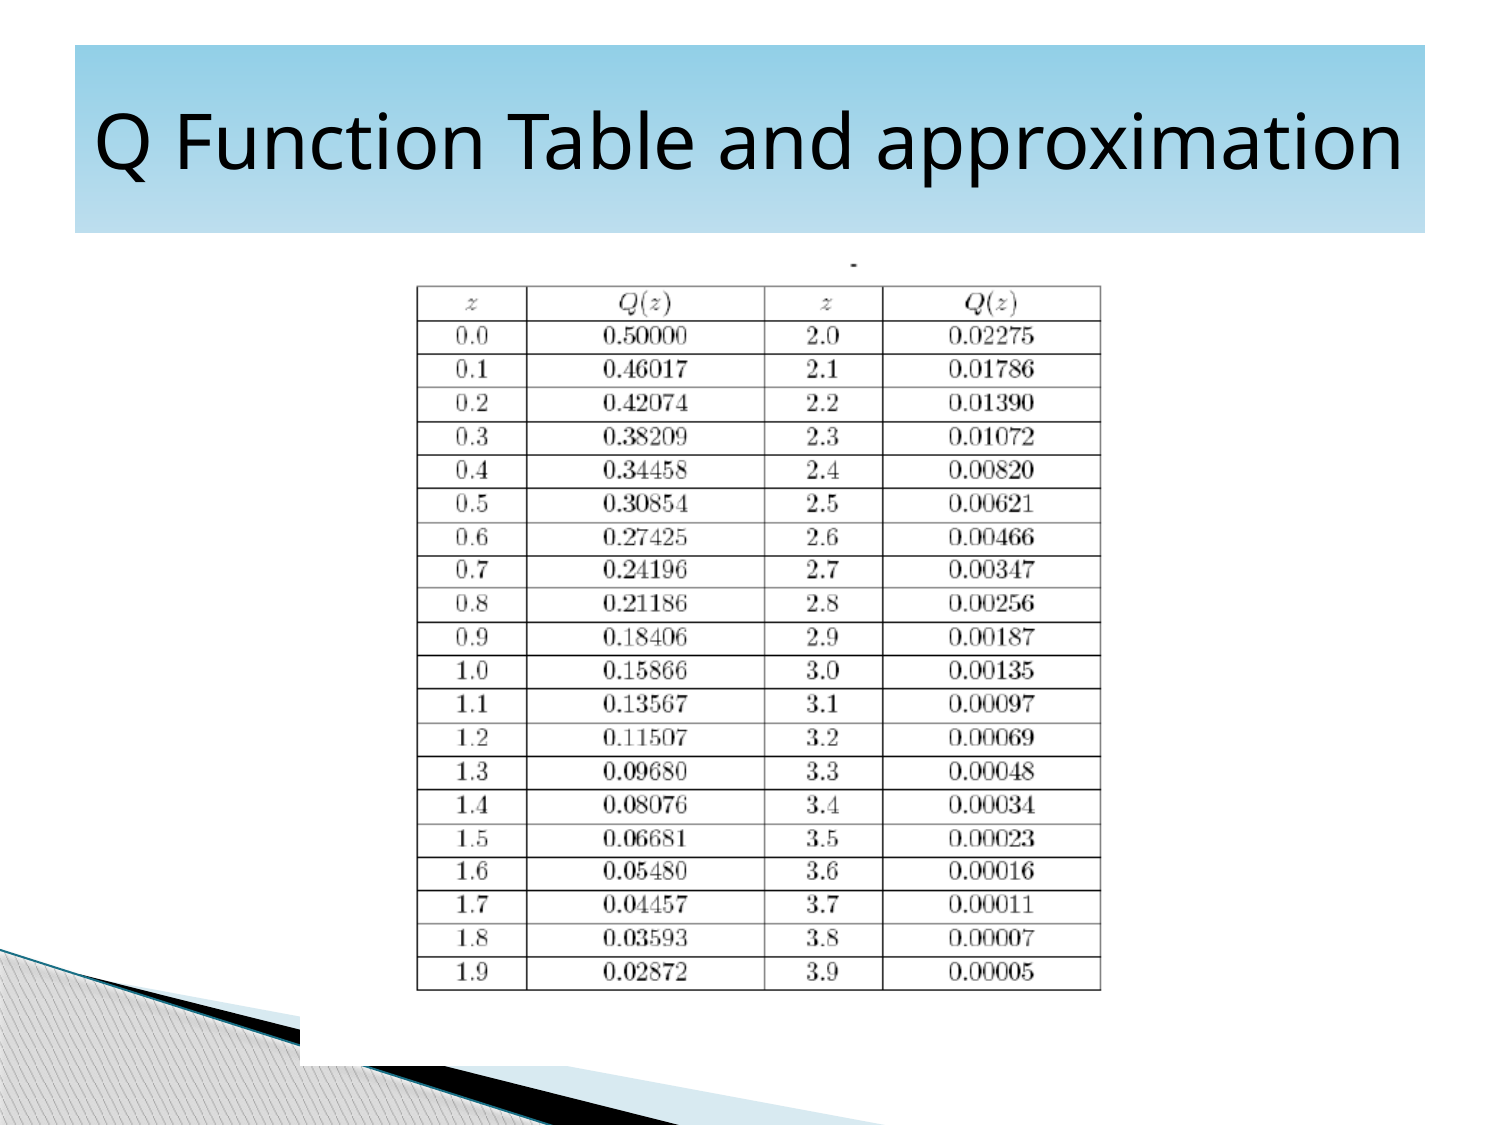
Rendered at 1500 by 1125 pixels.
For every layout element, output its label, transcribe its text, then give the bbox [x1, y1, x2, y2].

title Q Function Table and approximation [75, 45, 1425, 233]
picture [299, 243, 1283, 1066]
